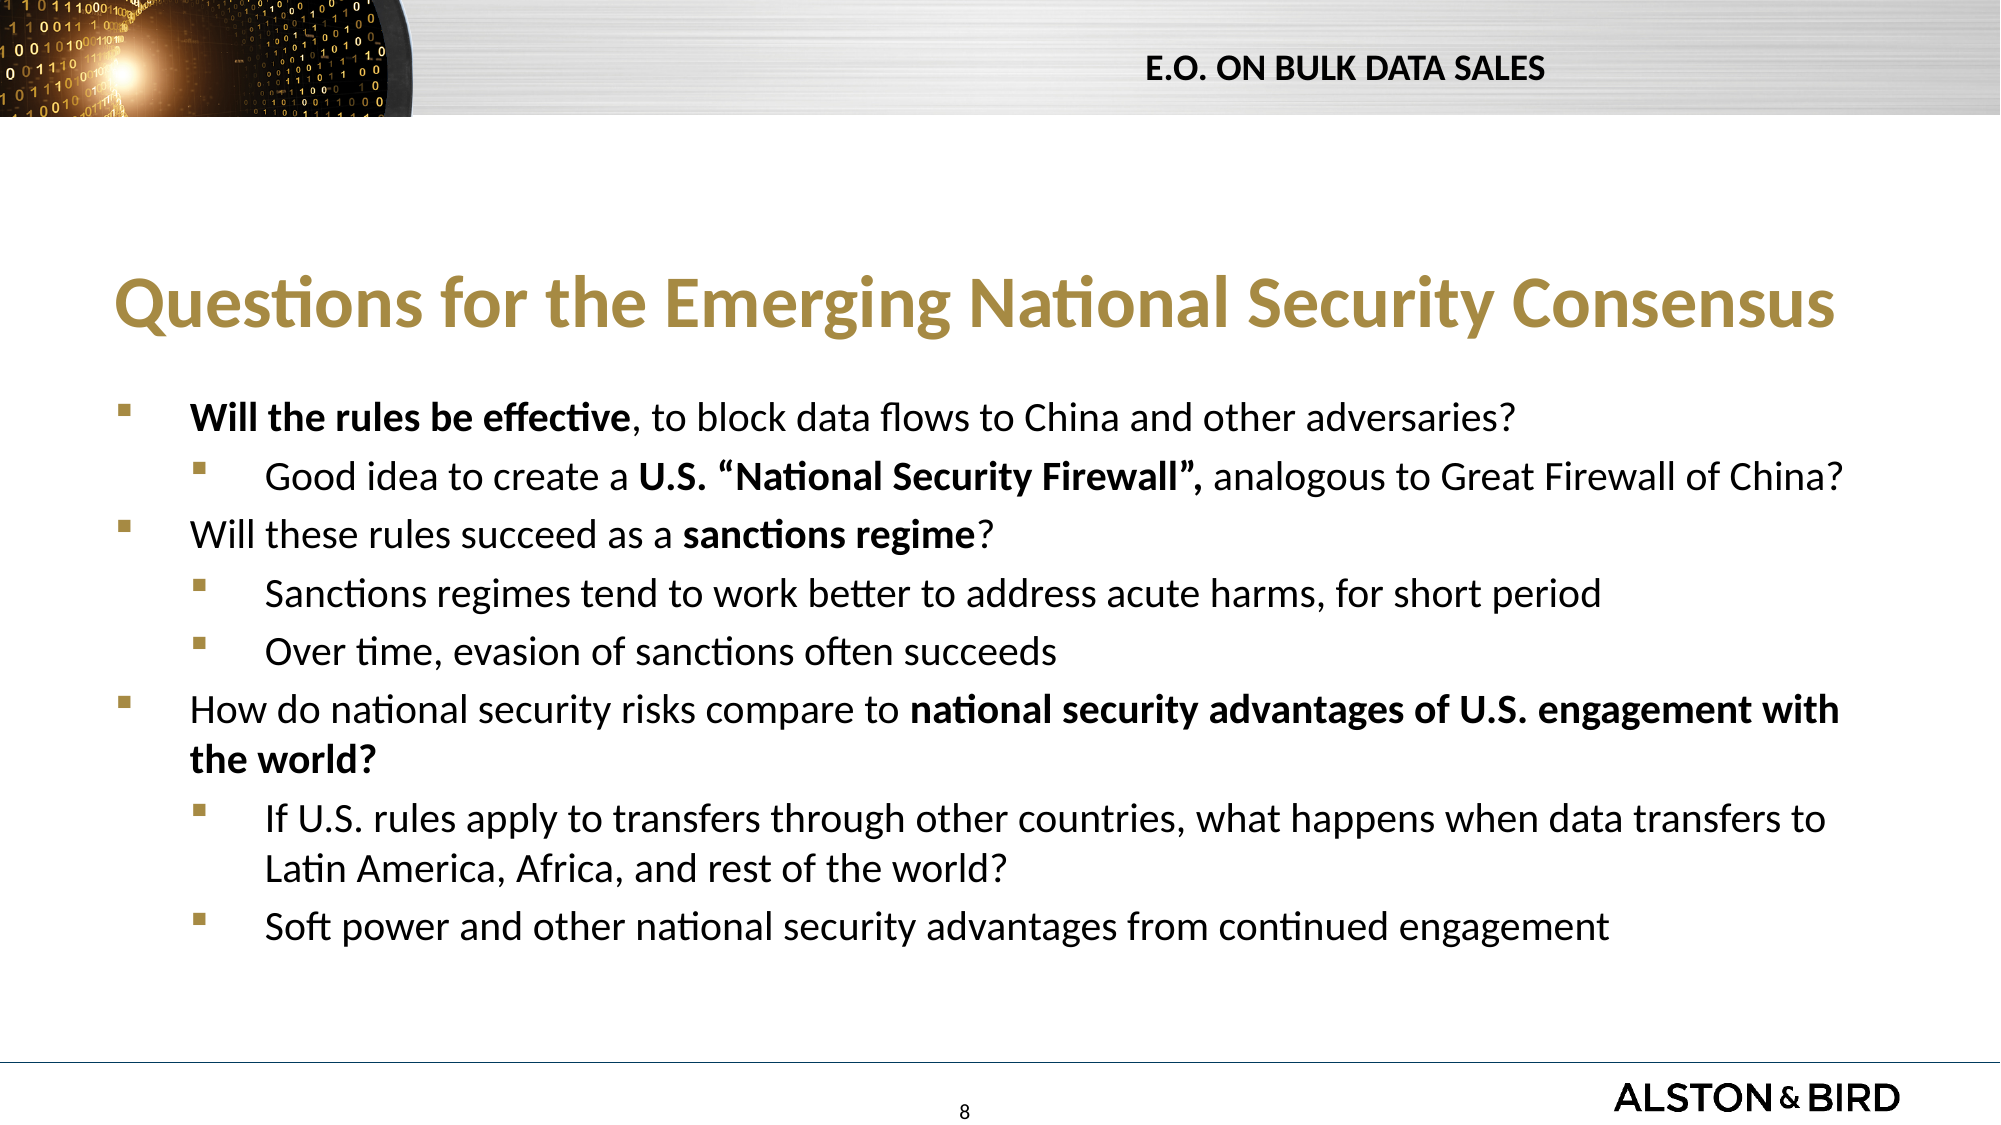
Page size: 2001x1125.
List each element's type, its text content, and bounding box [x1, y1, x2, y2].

title Questions for the Emerging National Security Consensus [99, 162, 1900, 350]
picture [0, 0, 2000, 117]
list Will the rules be effective, to block data flows to China and other adversaries? Good idea to create a U.S. “National Security Firewall”, analogous to Great Firewall of China? Will these rules succeed as a sanctions regime? Sanctions regimes tend to work better to address acute harms, for short period Over time, evasion of sanctions often succeeds How do national security risks compare to national security advantages of U.S. engagement with the world? If U.S. rules apply to transfers through other countries, what happens when data transfers to Latin America, Africa, and rest of the world? Soft power and other national security advantages from continued engagement [99, 382, 1900, 1025]
picture [1612, 1072, 1900, 1118]
